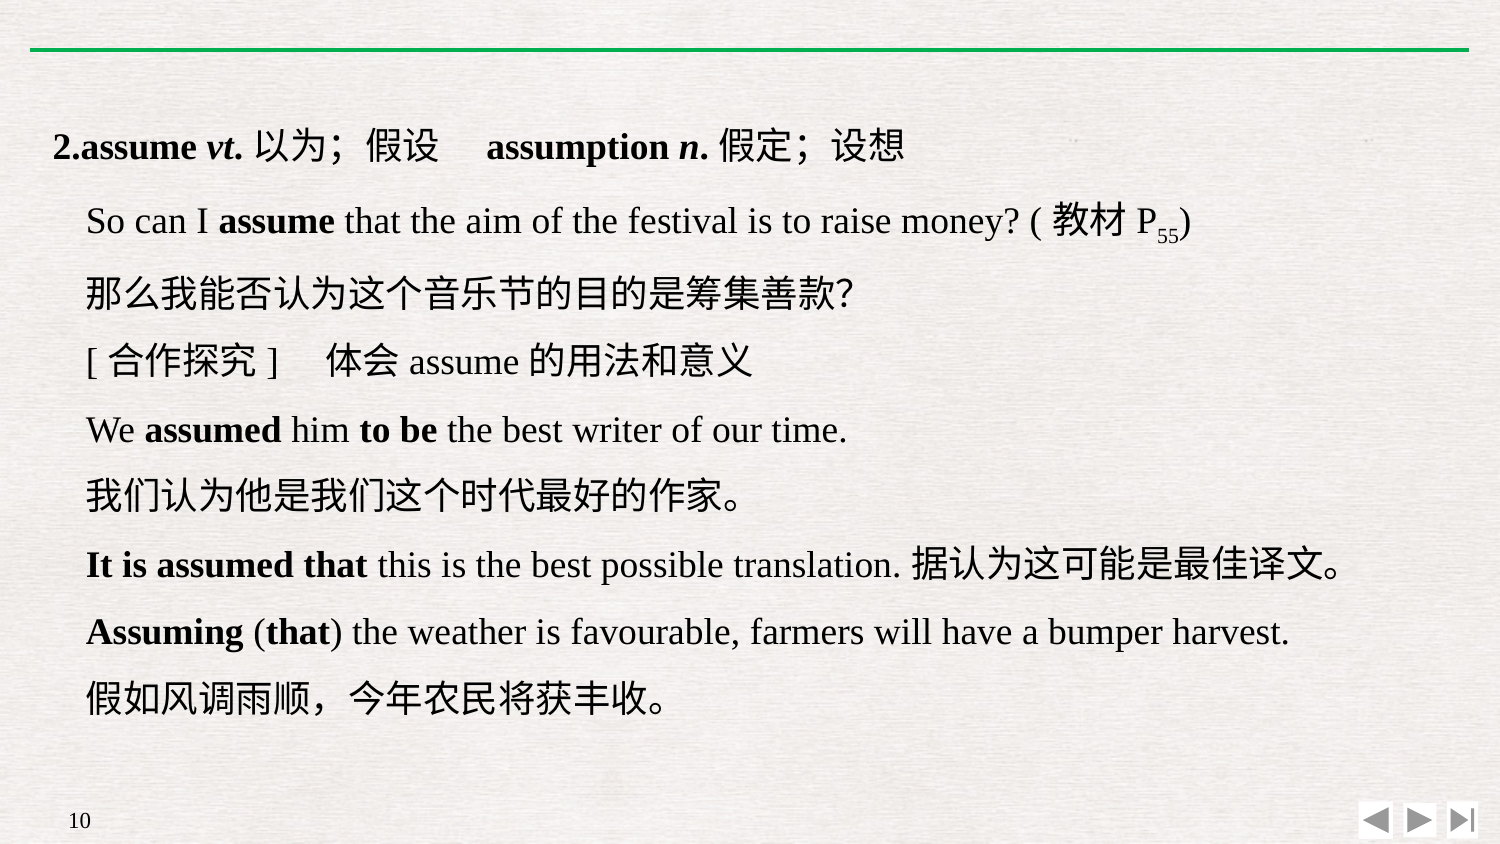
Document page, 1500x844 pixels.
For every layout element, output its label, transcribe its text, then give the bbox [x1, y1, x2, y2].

picture [0, 0, 1500, 844]
text_box So can I assume that the aim of the festival is to raise money? (教材P55) 那么我能否认为这个音乐节的目的是筹集善款？ [合作探究] 体会assume的用法和意义 We assumed him to be the best writer of our time. 我们认为他是我们这个时代最好的作家。 It is assumed that this is the best possible translation.据认为这可能是最佳译文。 Assuming (that) the weather is favourable, farmers will have a bumper harvest. 假如风调雨顺，今年农民将获丰收。 [74, 165, 1458, 726]
text_box 2.assume vt.以为；假设 assumption n.假定；设想 [41, 94, 1424, 173]
